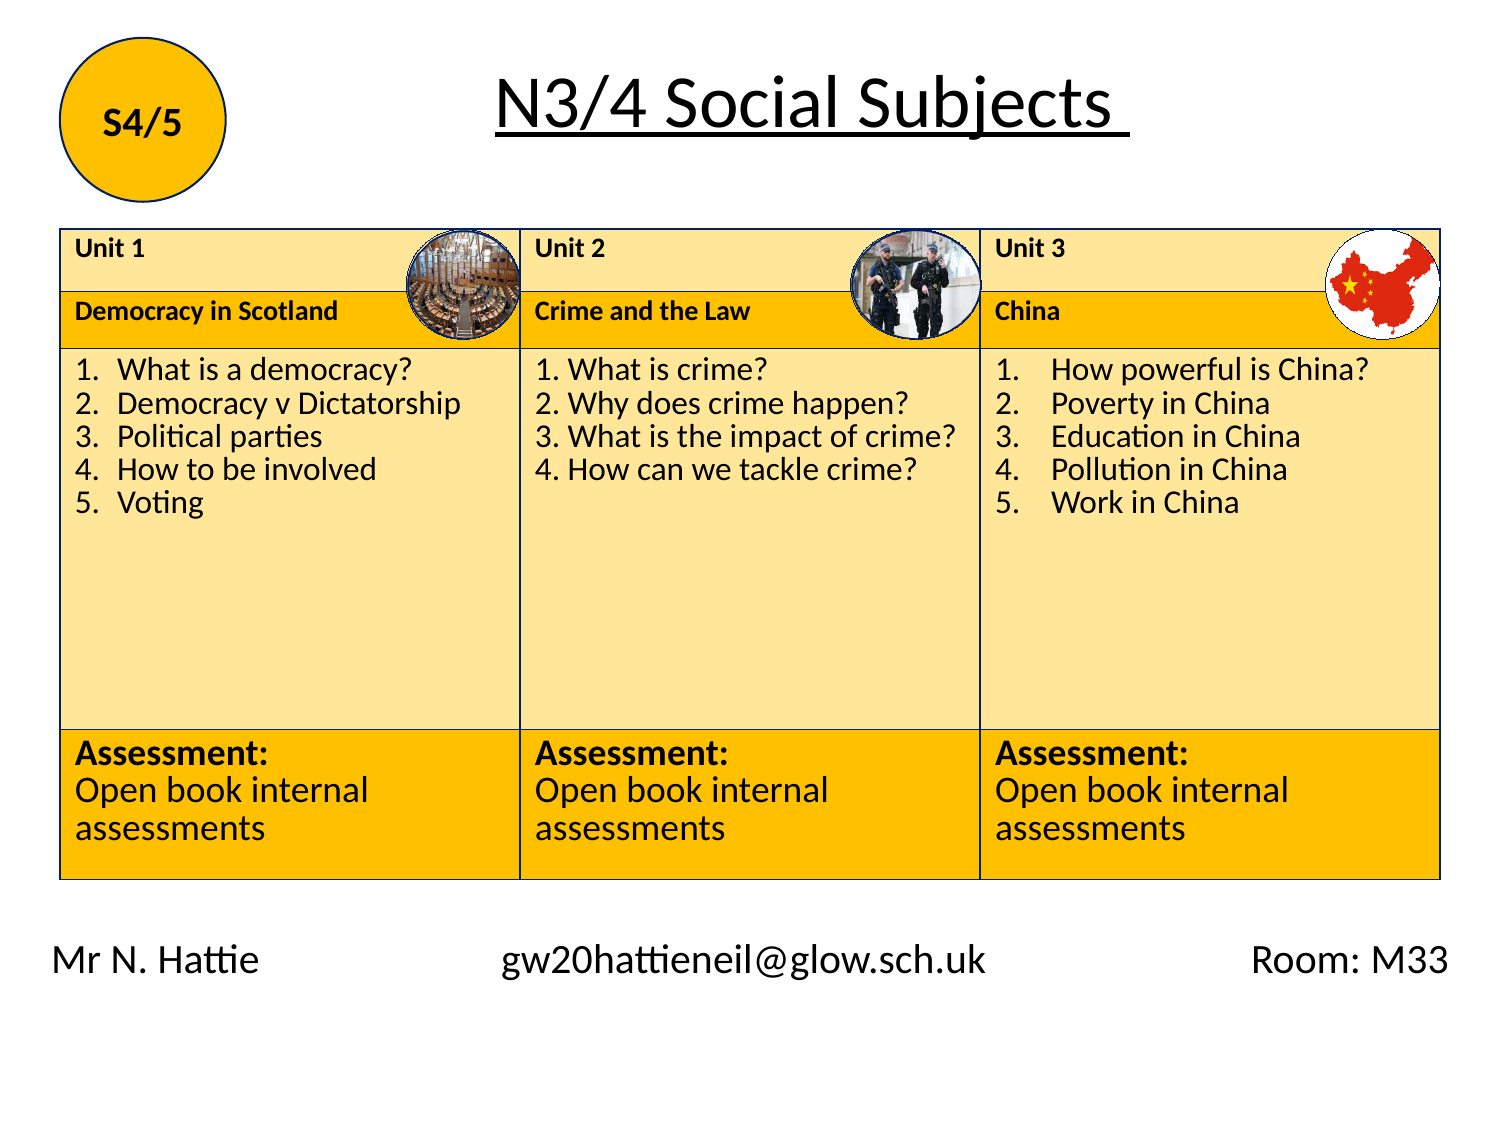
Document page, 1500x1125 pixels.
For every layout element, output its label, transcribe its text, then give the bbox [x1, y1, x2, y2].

table_cell What is a democracy? Democracy v Dictatorship Political parties How to be involved Voting [61, 349, 519, 729]
text_box Mr N. Hattie gw20hattieneil@glow.sch.uk Room: M33 [24, 924, 1476, 990]
table_cell Assessment: Open book internal assessments [61, 730, 519, 879]
table_cell Assessment: Open book internal assessments [521, 730, 979, 879]
picture [850, 229, 982, 340]
picture [1325, 229, 1441, 340]
table_cell Democracy in Scotland [61, 292, 519, 348]
table_header Unit 3 [982, 230, 1325, 291]
text_box S4/5 [58, 36, 227, 203]
table_header Unit 1 [61, 230, 406, 291]
table_cell What is crime? Why does crime happen? What is the impact of crime? How can we tackle crime? [521, 349, 979, 729]
table_cell How powerful is China? Poverty in China Education in China Pollution in China Work in China [981, 349, 1439, 729]
picture [406, 229, 521, 340]
table_cell Assessment: Open book internal assessments [981, 730, 1439, 879]
table_cell Crime and the Law [521, 292, 979, 348]
table_cell China [981, 292, 1439, 348]
table_header Unit 2 [521, 230, 850, 291]
text_box N3/4 Social Subjects [479, 44, 1146, 150]
